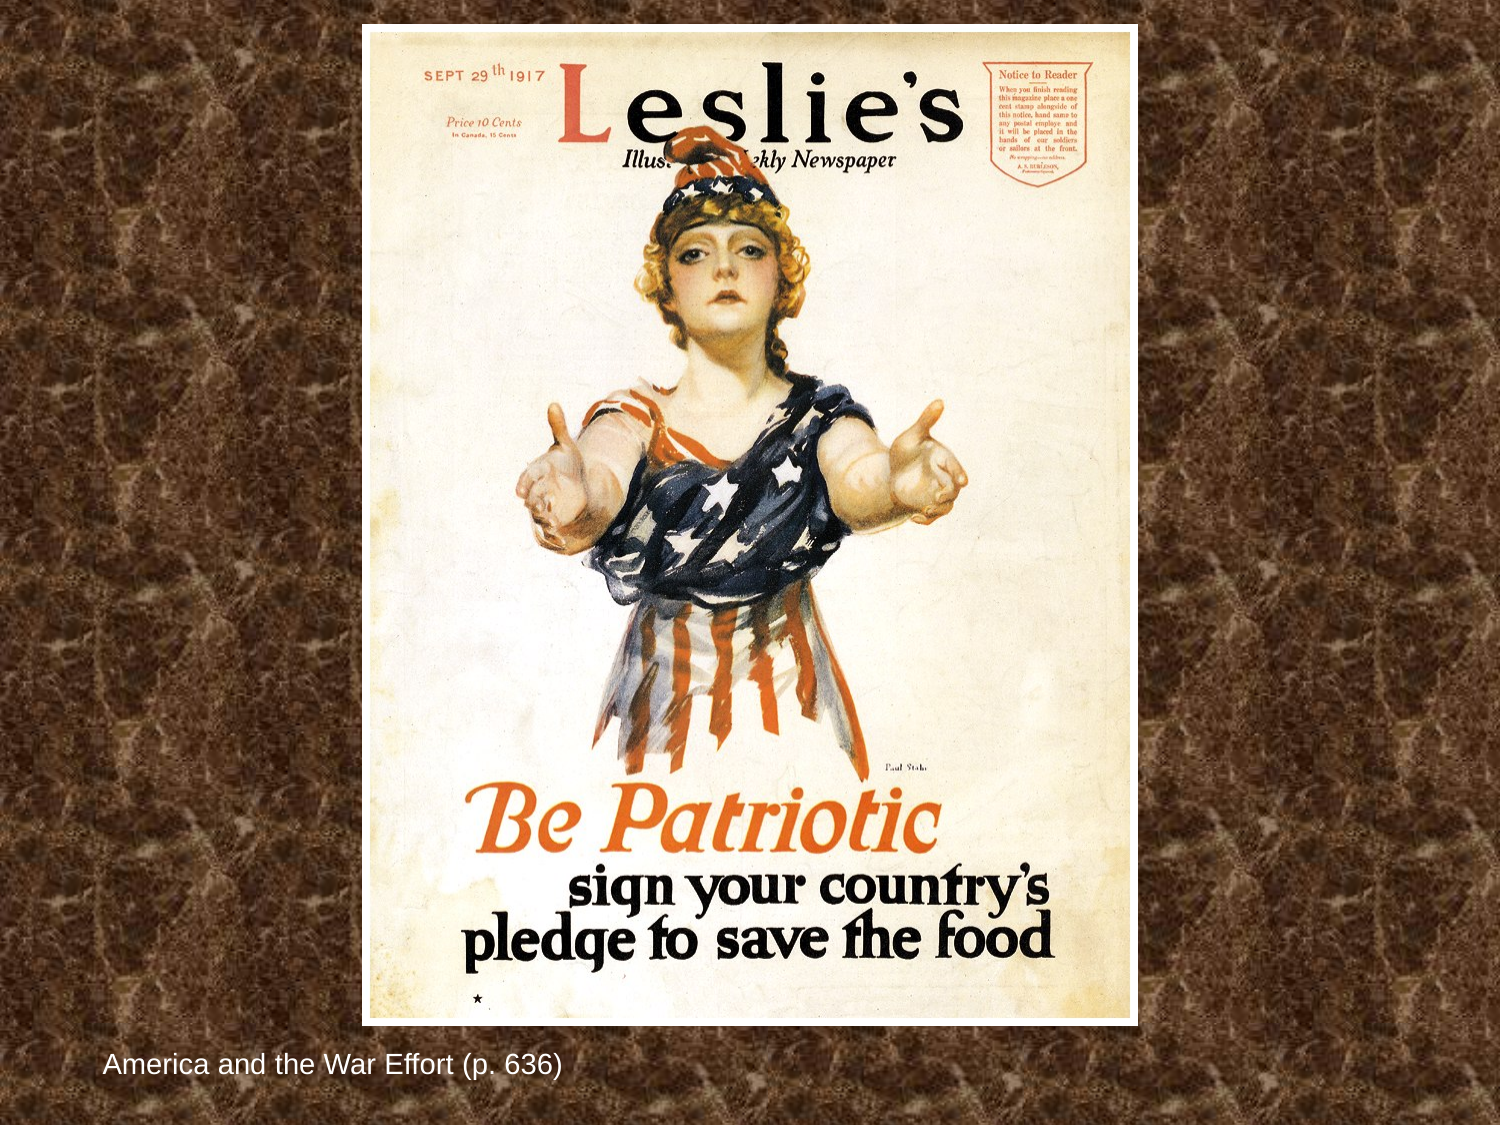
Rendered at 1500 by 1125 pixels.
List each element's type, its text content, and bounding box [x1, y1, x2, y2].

subtitle America and the War Effort (p. 636) [87, 1037, 1363, 1100]
picture [0, 0, 1500, 1125]
